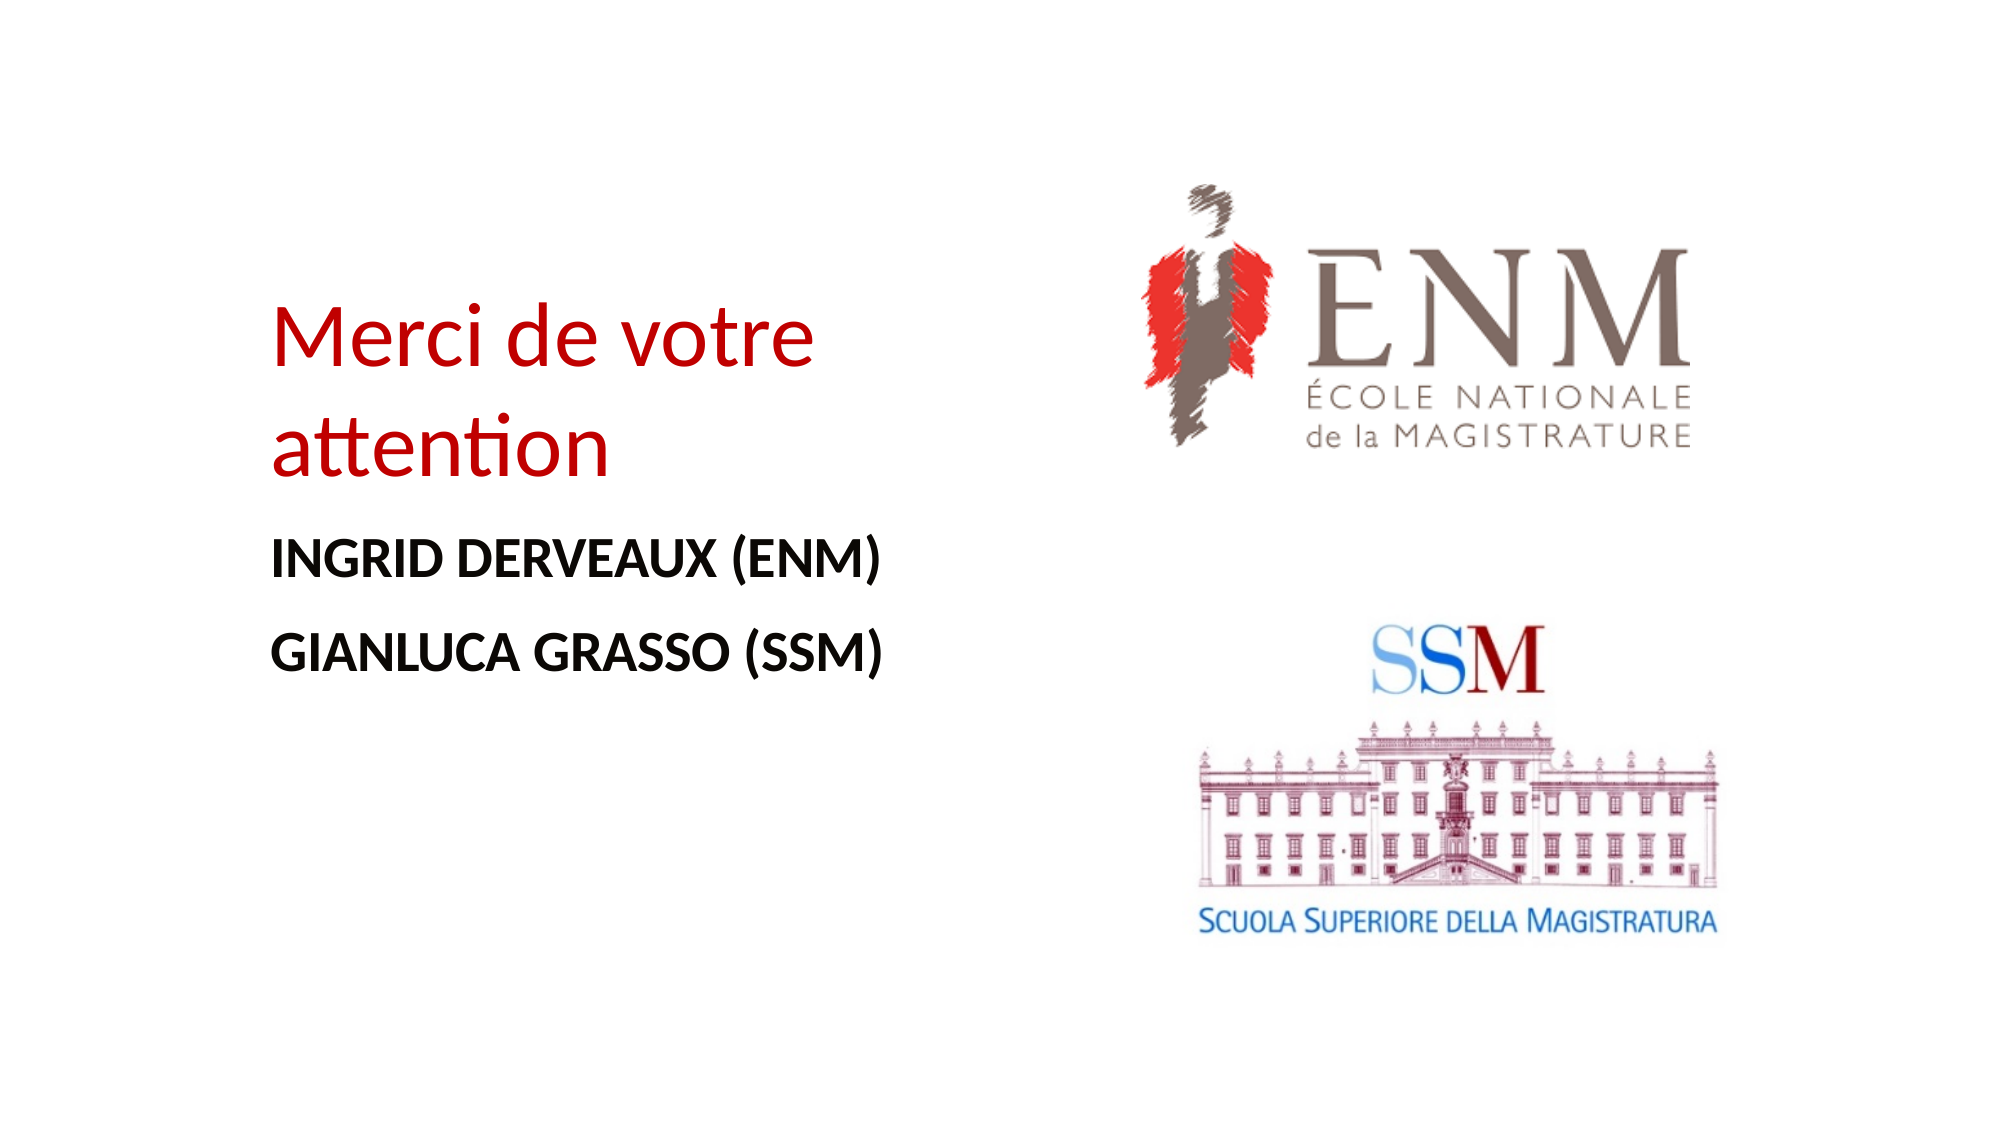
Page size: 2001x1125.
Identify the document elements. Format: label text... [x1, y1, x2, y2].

picture [1141, 184, 1690, 449]
text_box Merci de votre attention Ingrid Derveaux (ENM) Gianluca Grasso (SSM) [255, 267, 1024, 858]
picture [1141, 562, 1788, 988]
